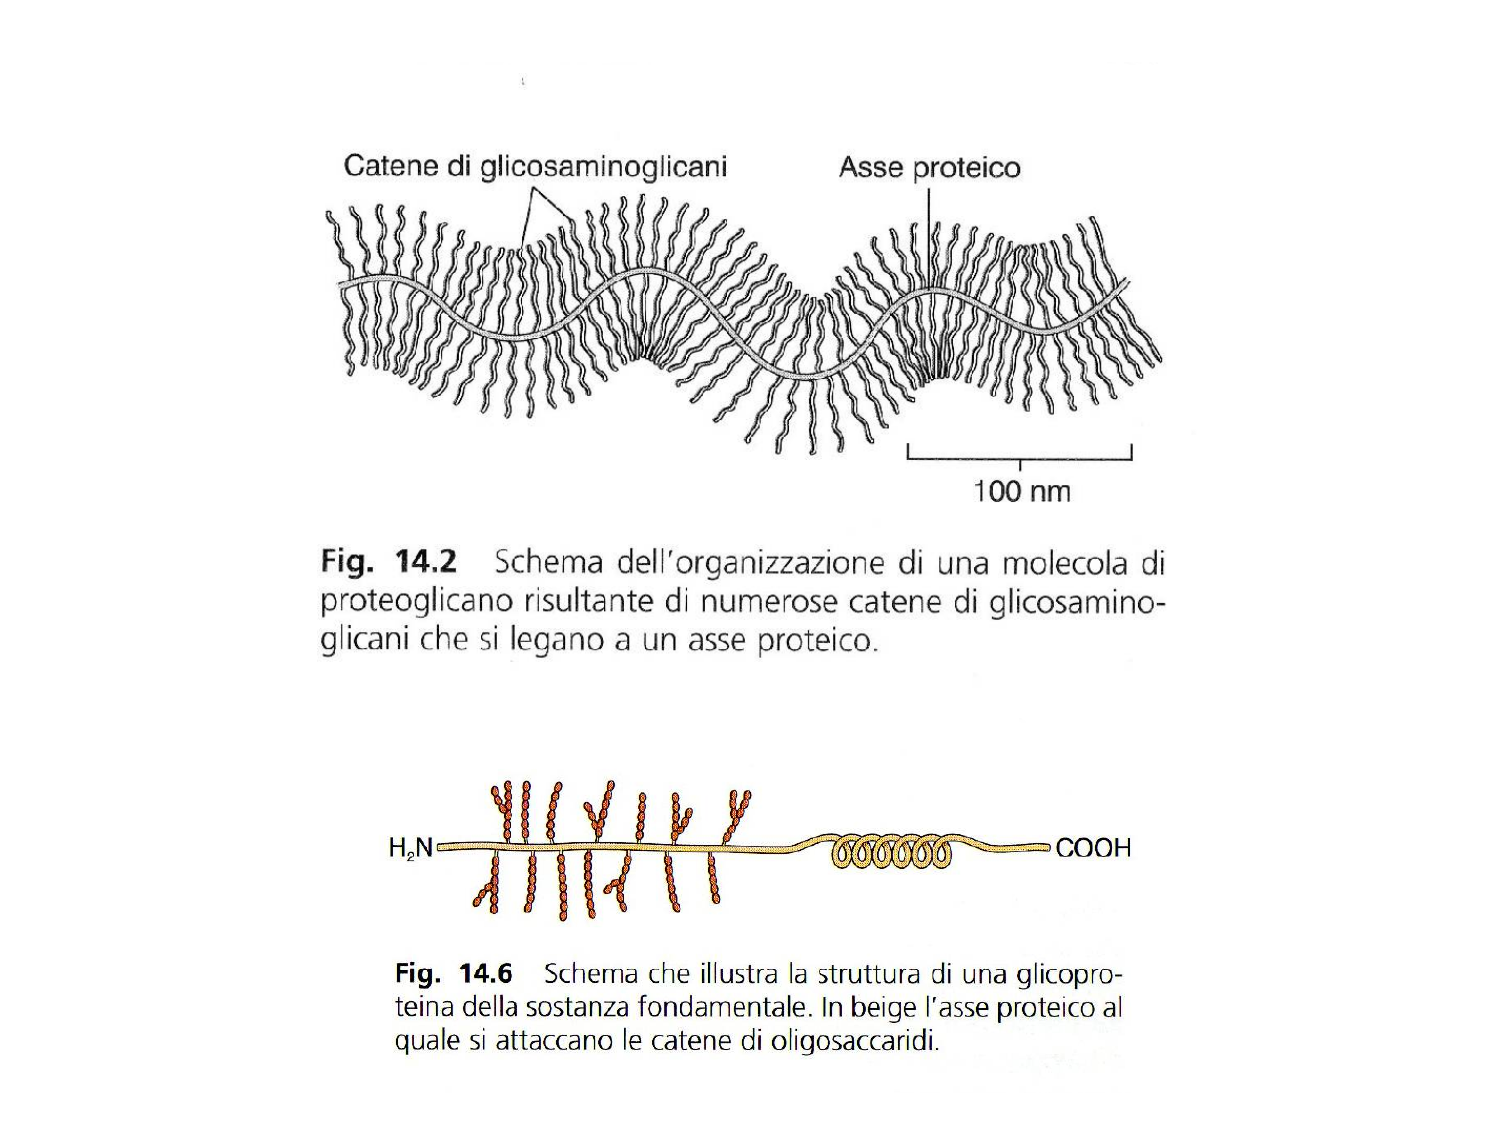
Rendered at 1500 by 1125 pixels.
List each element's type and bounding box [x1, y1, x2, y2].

picture [374, 718, 1144, 1093]
picture [272, 61, 1235, 701]
